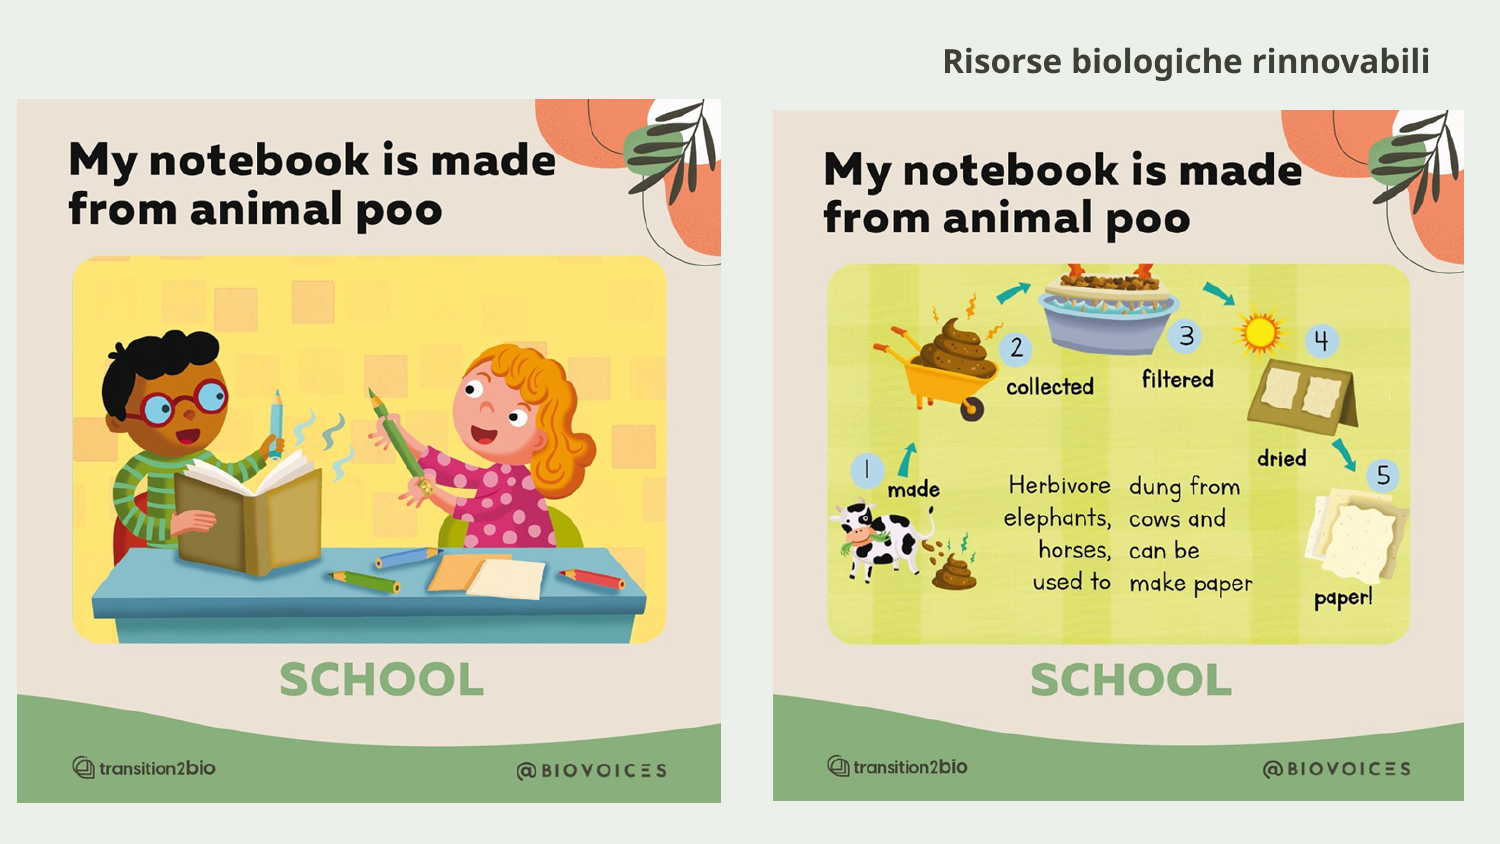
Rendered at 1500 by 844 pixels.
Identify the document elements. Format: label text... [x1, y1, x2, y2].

title Risorse biologiche rinnovabili [927, 20, 1470, 96]
picture [17, 99, 721, 803]
picture [773, 110, 1464, 801]
